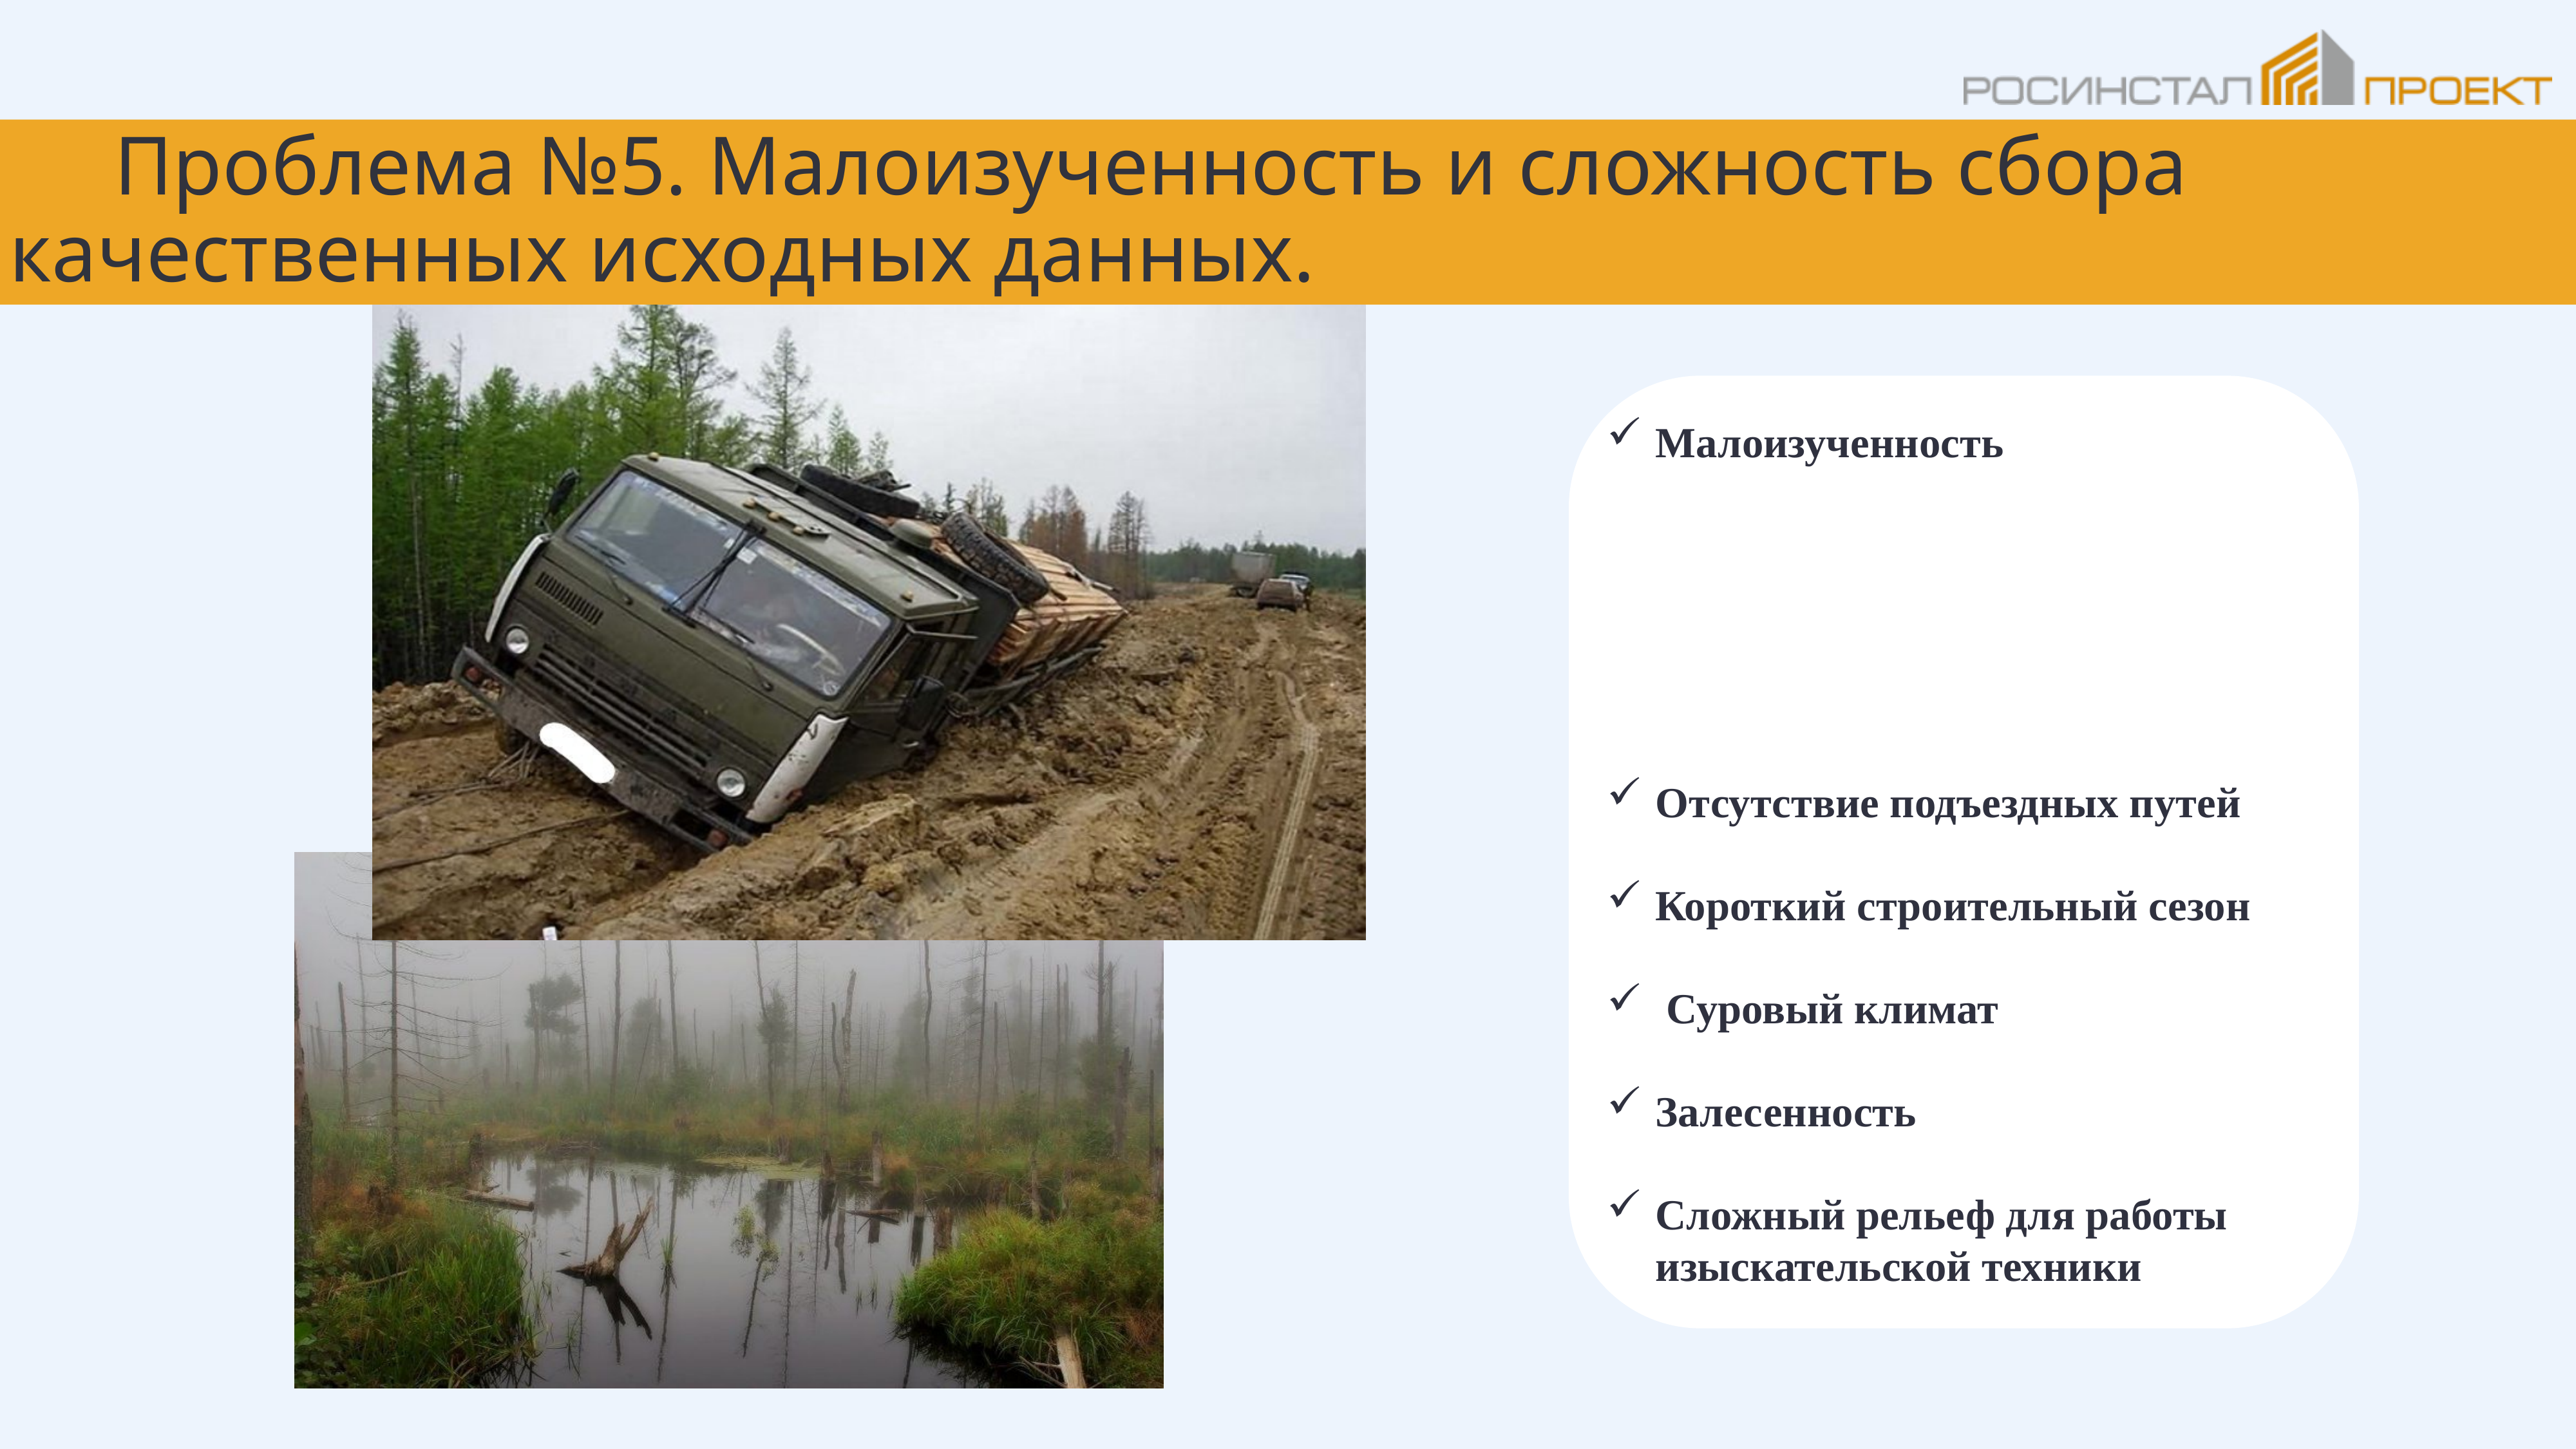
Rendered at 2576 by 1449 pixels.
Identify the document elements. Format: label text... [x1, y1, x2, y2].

picture [294, 304, 1366, 1389]
text_box Проблема №5. Малоизученность и сложность сбора качественных исходных данных. [0, 119, 2576, 305]
text_box Малоизученность Отсутствие подъездных путей Короткий строительный сезон Суровый климат Залесенность Сложный рельеф для работы изыскательской техники [1568, 375, 2359, 1329]
picture [1964, 29, 2553, 105]
